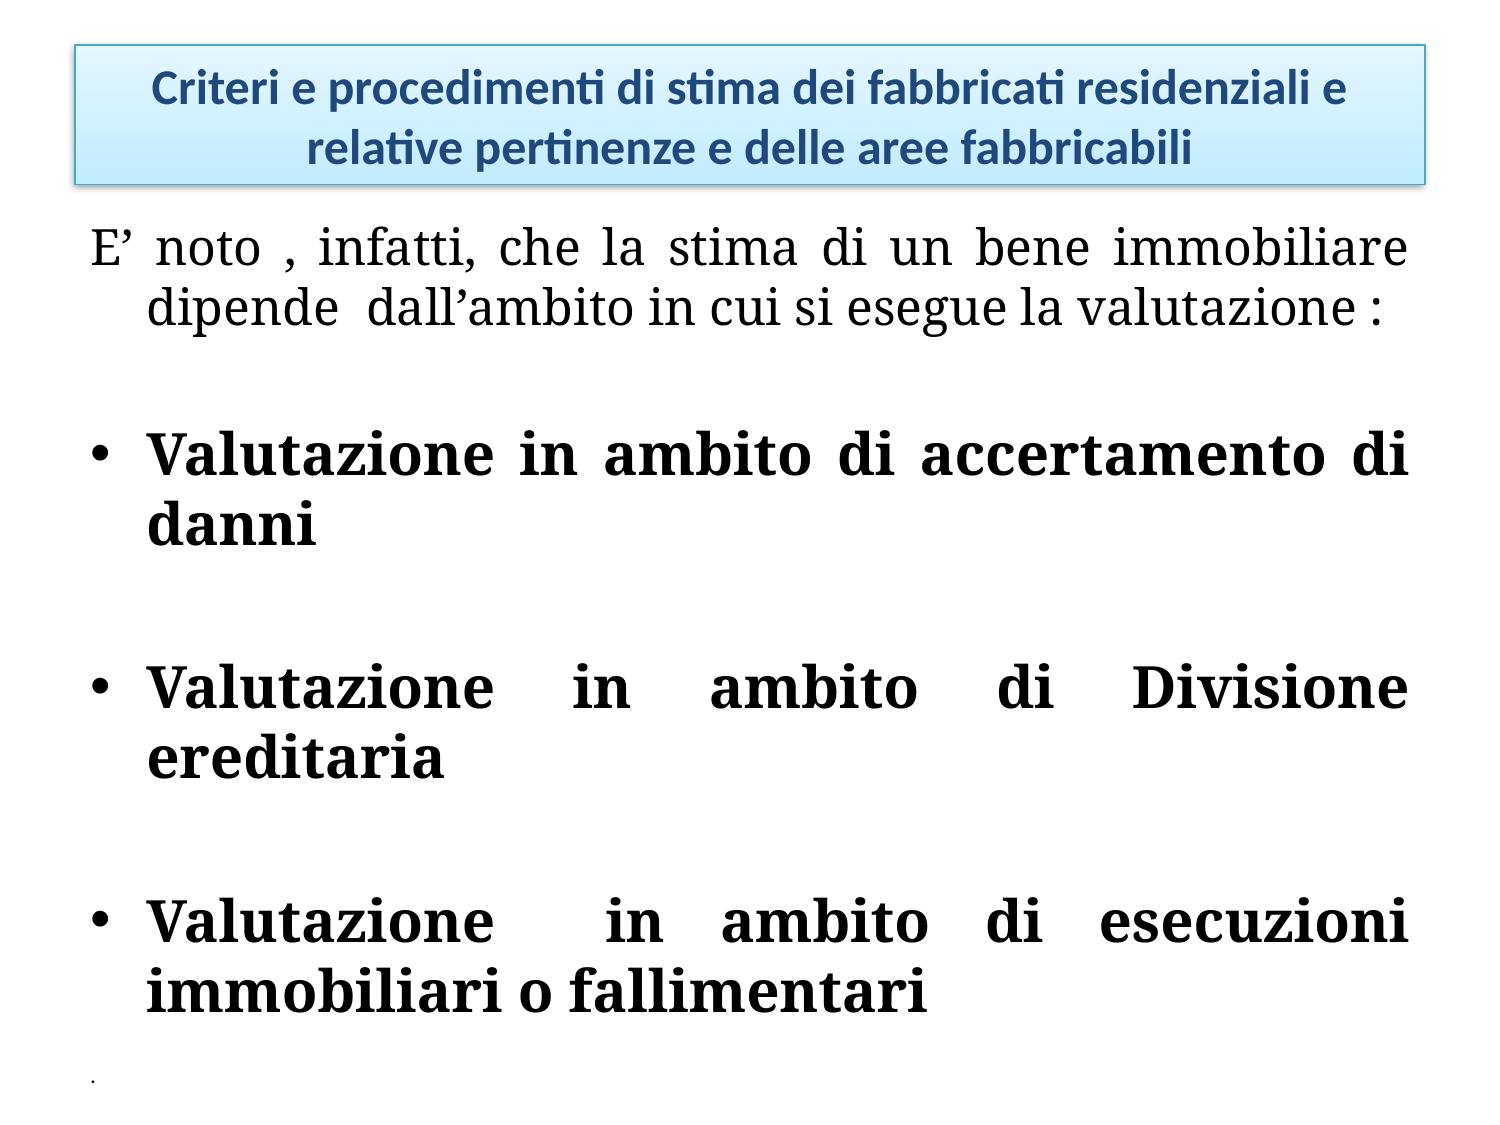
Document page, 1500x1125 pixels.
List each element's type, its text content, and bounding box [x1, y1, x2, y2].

title Criteri e procedimenti di stima dei fabbricati residenziali e relative pertinenze e delle aree fabbricabili [74, 44, 1426, 185]
list E’ noto , infatti, che la stima di un bene immobiliare dipende dall’ambito in cui si esegue la valutazione : Valutazione in ambito di accertamento di danni Valutazione in ambito di Divisione ereditaria Valutazione in ambito di esecuzioni immobiliari o fallimentari . [75, 208, 1425, 1083]
